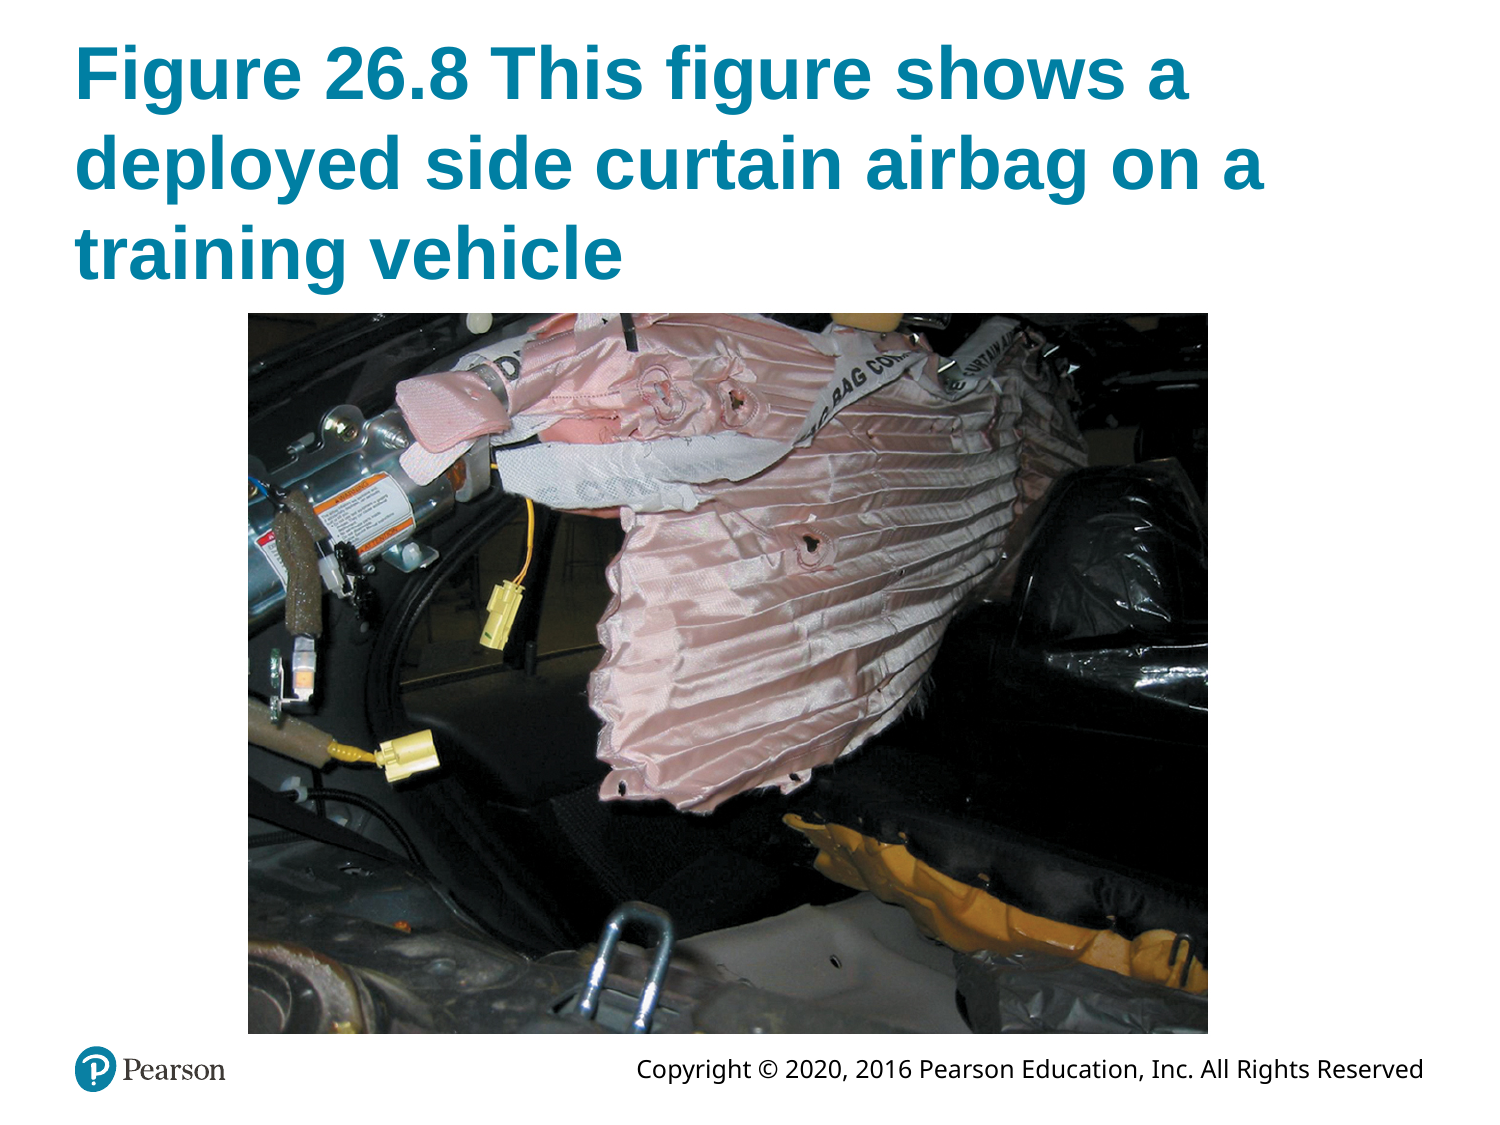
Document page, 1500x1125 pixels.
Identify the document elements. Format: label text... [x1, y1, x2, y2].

title Figure 26.8 This figure shows a deployed side curtain airbag on a training vehicle [74, 24, 1425, 295]
picture [242, 308, 1213, 1038]
